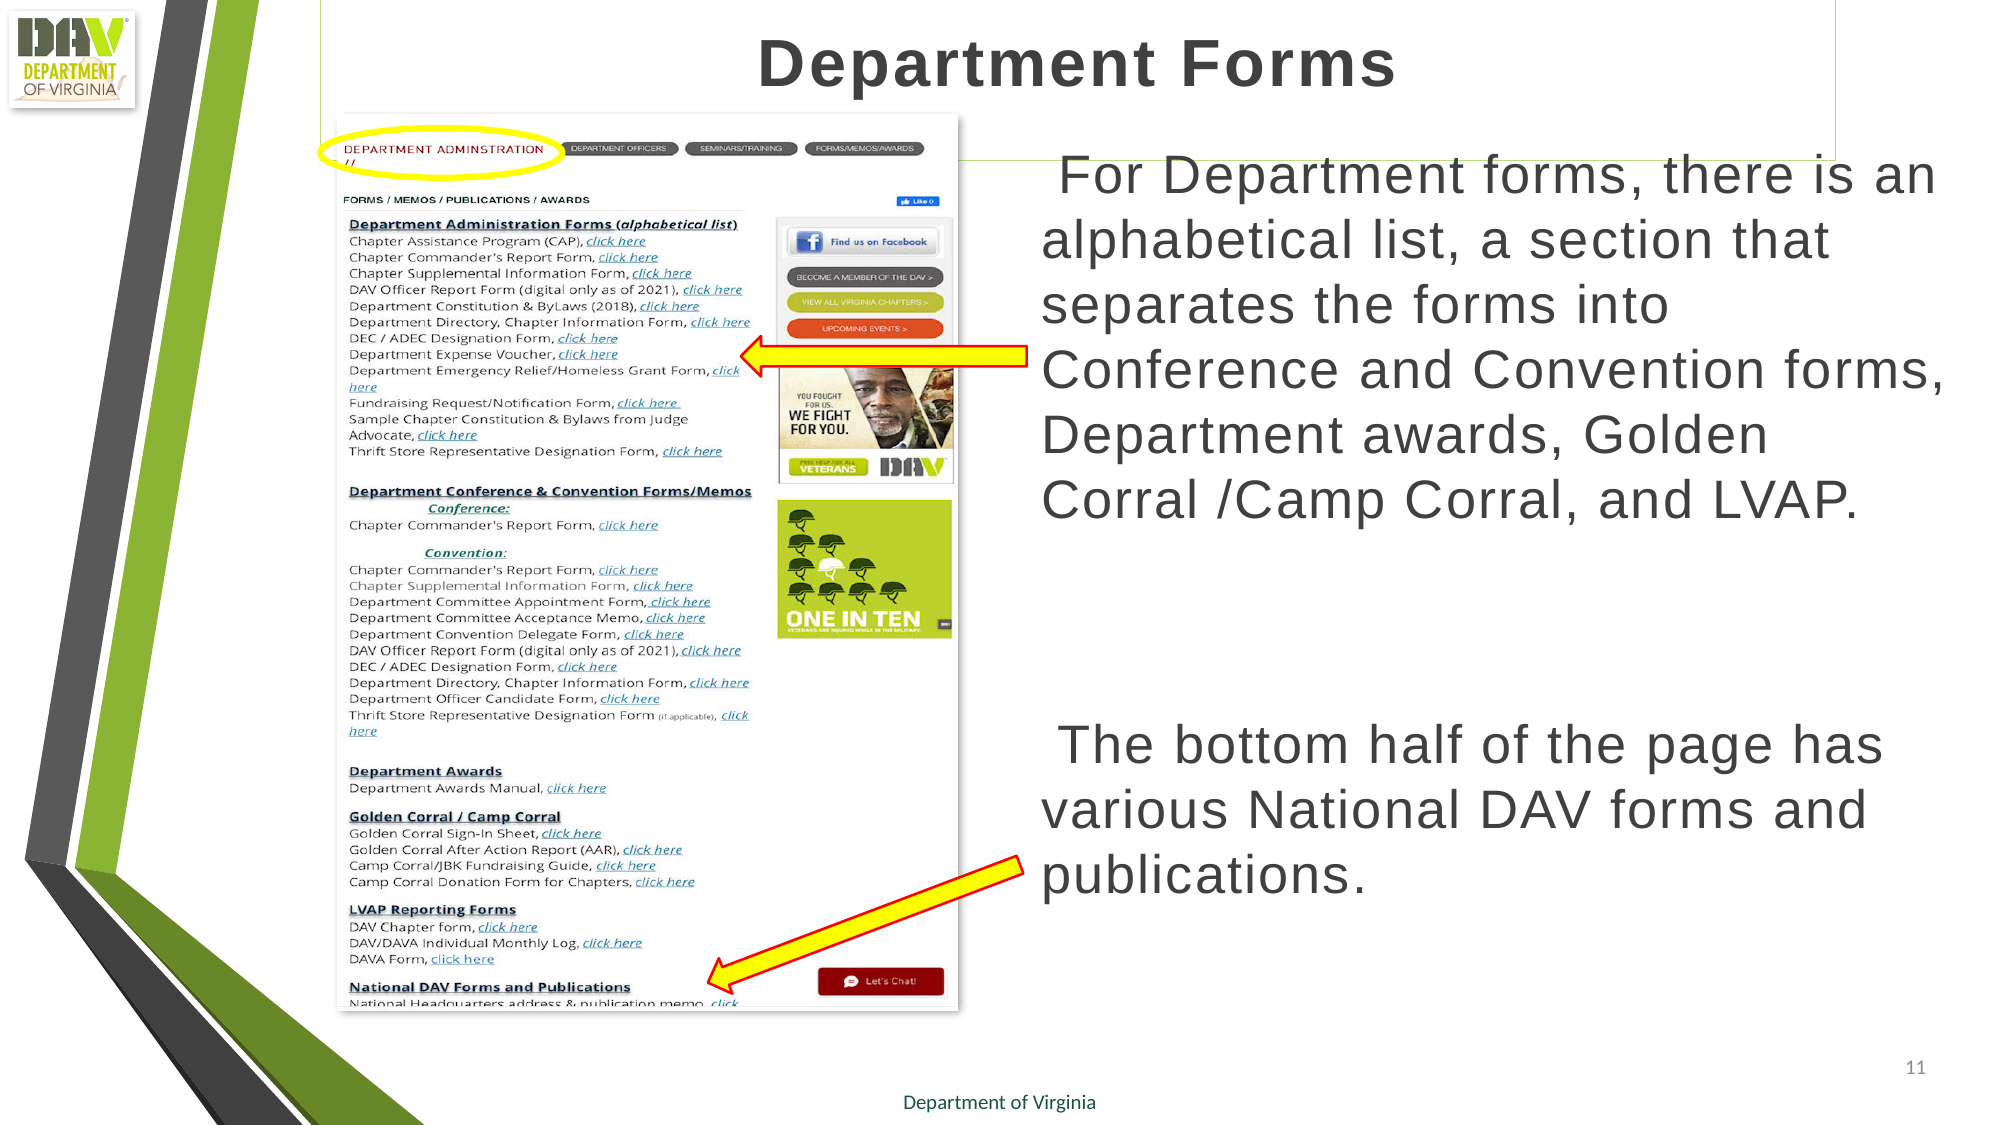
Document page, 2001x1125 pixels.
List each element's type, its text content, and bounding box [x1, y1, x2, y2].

text_box For Department forms, there is an alphabetical list, a section that separates the forms into Conference and Convention forms, Department awards, Golden Corral /Camp Corral, and LVAP. The bottom half of the page has various National DAV forms and publications. [1026, 132, 1989, 912]
title Department Forms [320, 0, 1836, 161]
picture [336, 114, 958, 1011]
footer Department of Virginia [0, 1070, 2000, 1125]
text_box [958, 344, 1028, 368]
text_box [958, 854, 1025, 900]
text_box [318, 139, 336, 167]
slide_number 11 [1850, 1036, 1942, 1070]
picture [9, 11, 135, 108]
